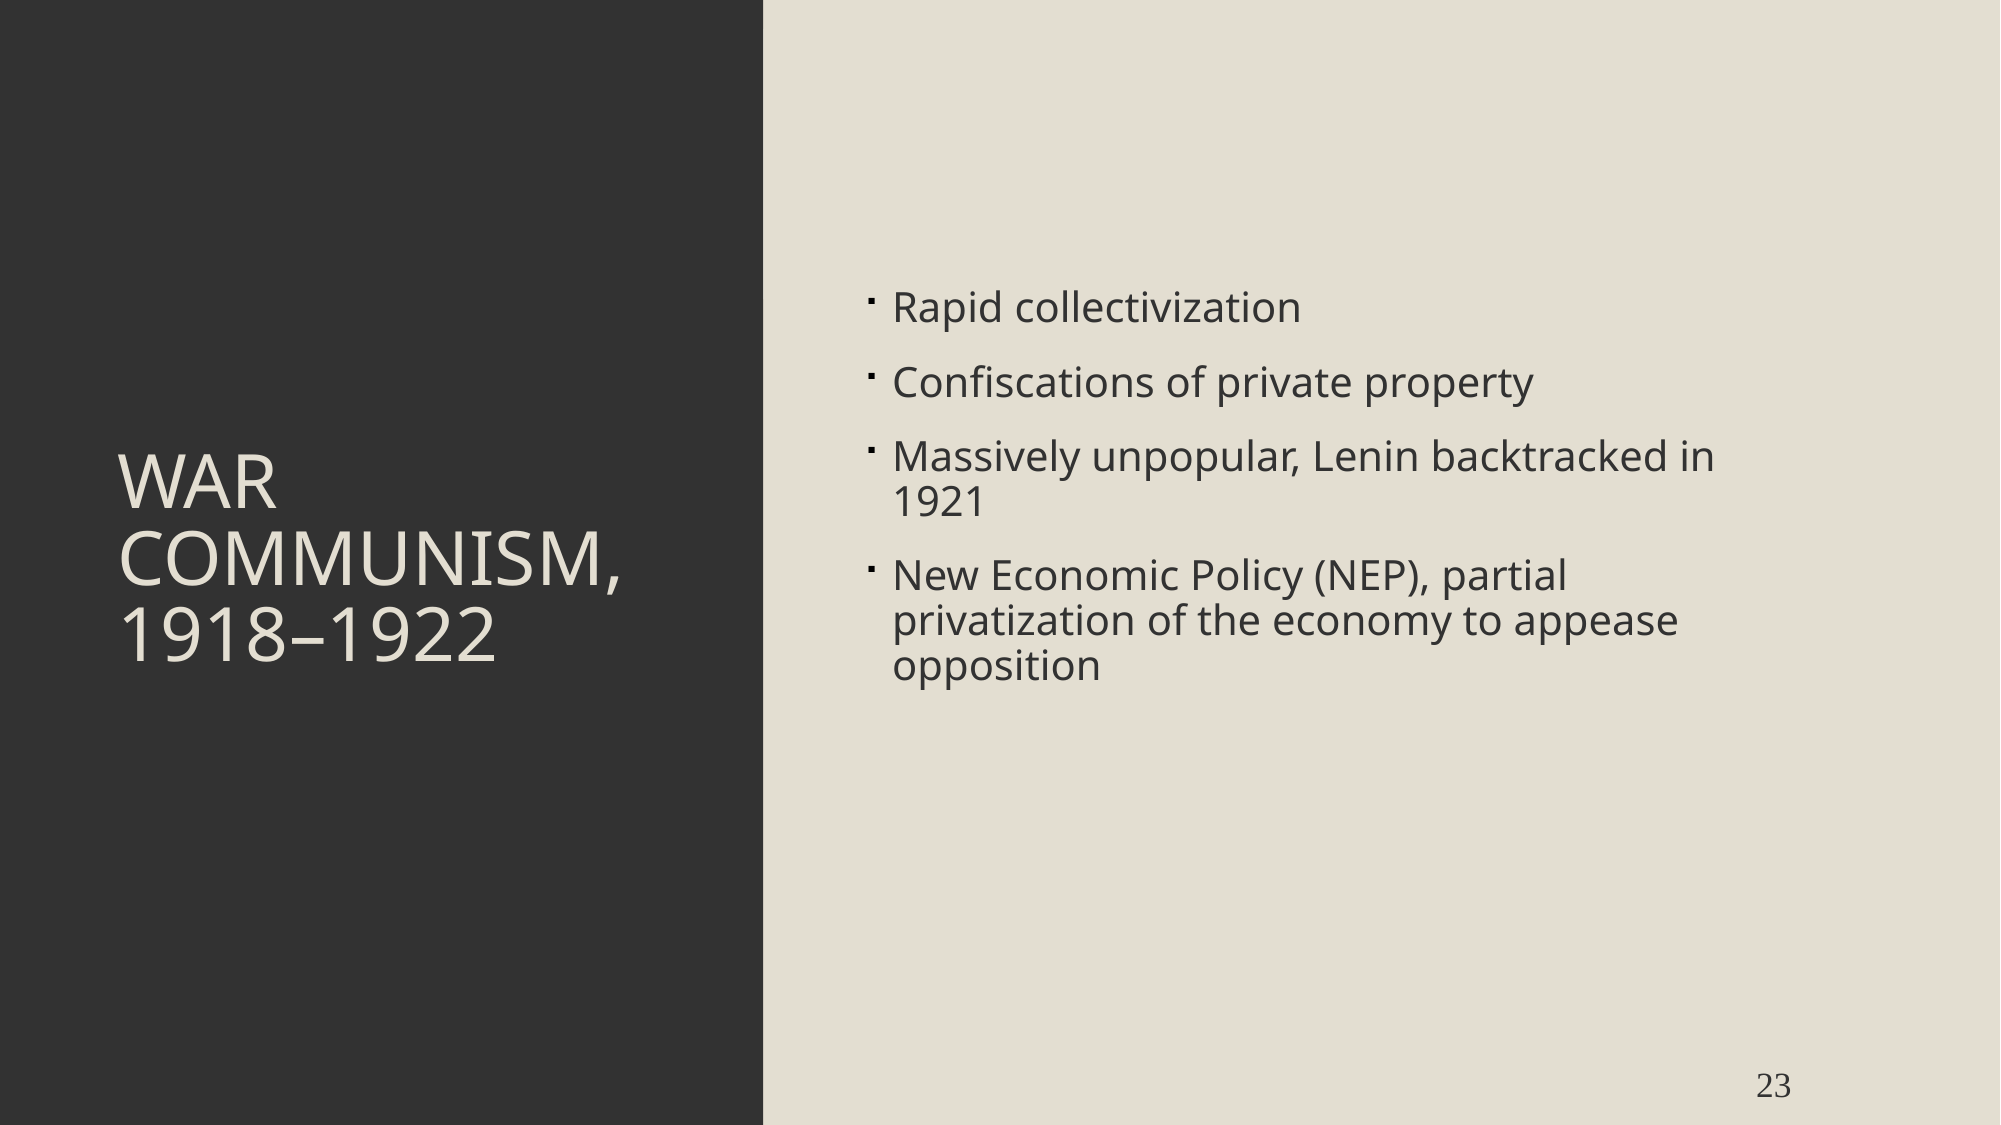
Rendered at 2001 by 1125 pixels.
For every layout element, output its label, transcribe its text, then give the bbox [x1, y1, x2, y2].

list Rapid collectivization Confiscations of private property Massively unpopular, Lenin backtracked in 1921 New Economic Policy (NEP), partial privatization of the economy to appease opposition [847, 137, 1803, 988]
slide_number 23 [1748, 1053, 1904, 1114]
title War Communism, 1918–1922 [102, 137, 711, 988]
text_box [0, 0, 762, 1125]
text_box [762, 0, 2000, 1125]
